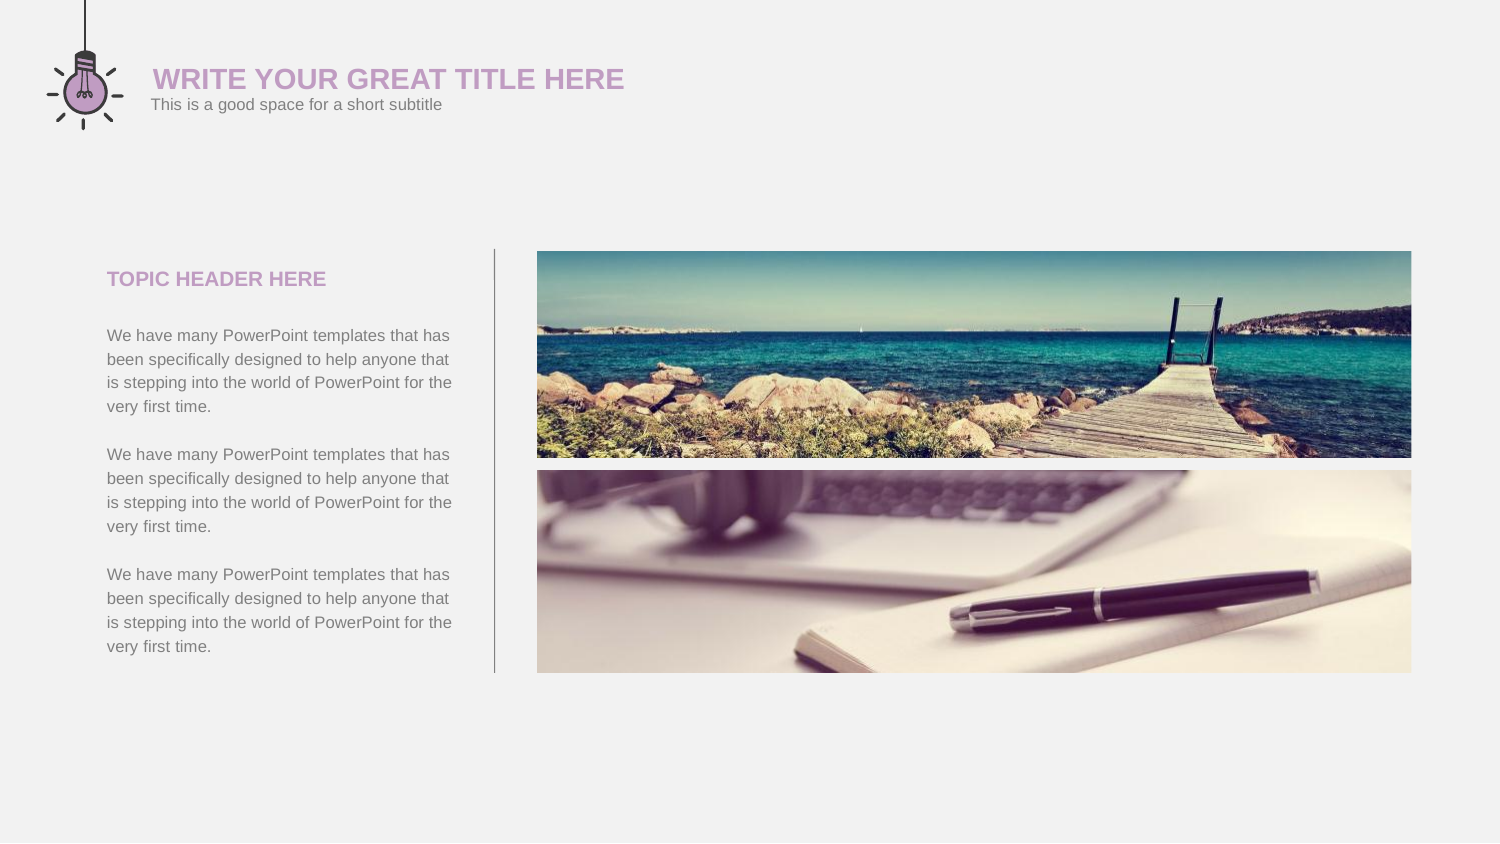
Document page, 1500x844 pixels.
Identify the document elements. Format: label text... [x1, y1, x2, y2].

text_box This is a good space for a short subtitle [135, 86, 458, 122]
text_box WRITE YOUR GREAT TITLE HERE [138, 52, 641, 103]
text_box TOPIC HEADER HERE We have many PowerPoint templates that has been specifically designed to help anyone that is stepping into the world of PowerPoint for the very first time. We have many PowerPoint templates that has been specifically designed to help anyone that is stepping into the world of PowerPoint for the very first time. We have many PowerPoint templates that has been specifically designed to help anyone that is stepping into the world of PowerPoint for the very first time. [106, 260, 461, 656]
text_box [46, 0, 124, 131]
text_box [537, 251, 1412, 459]
text_box [537, 470, 1412, 673]
